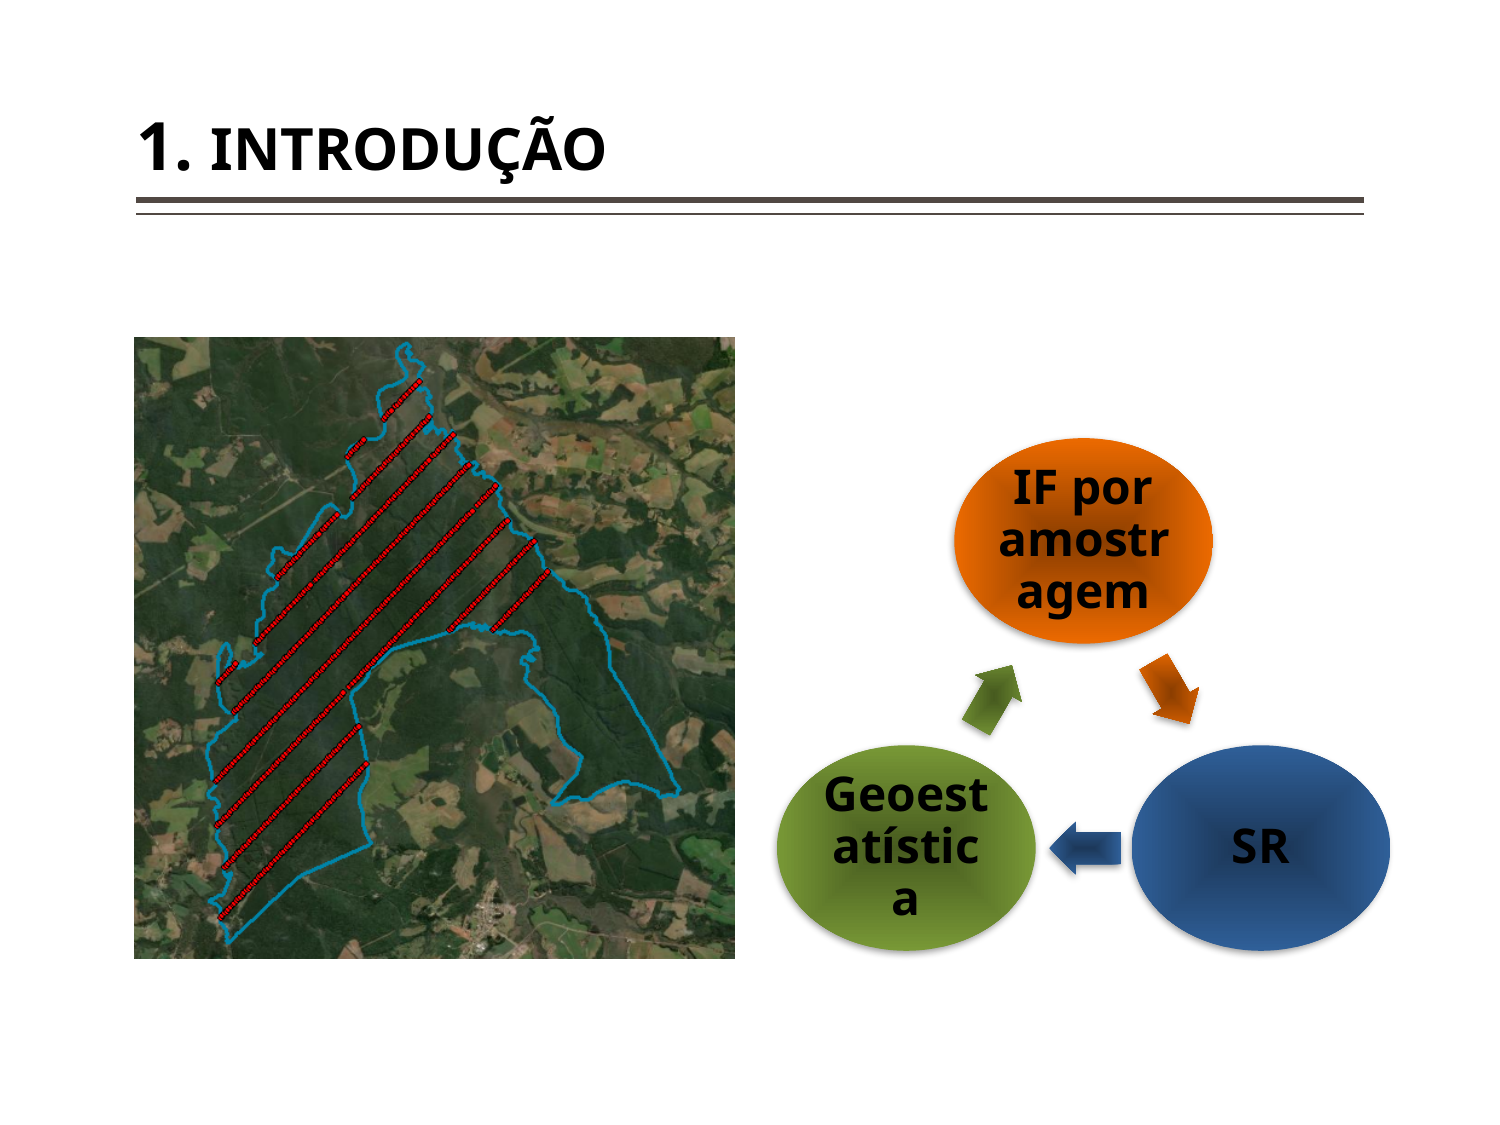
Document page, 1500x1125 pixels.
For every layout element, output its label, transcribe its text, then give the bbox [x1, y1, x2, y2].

title 1. INTRODUÇÃO [135, 12, 1364, 193]
picture [134, 337, 735, 959]
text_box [674, 415, 1493, 959]
